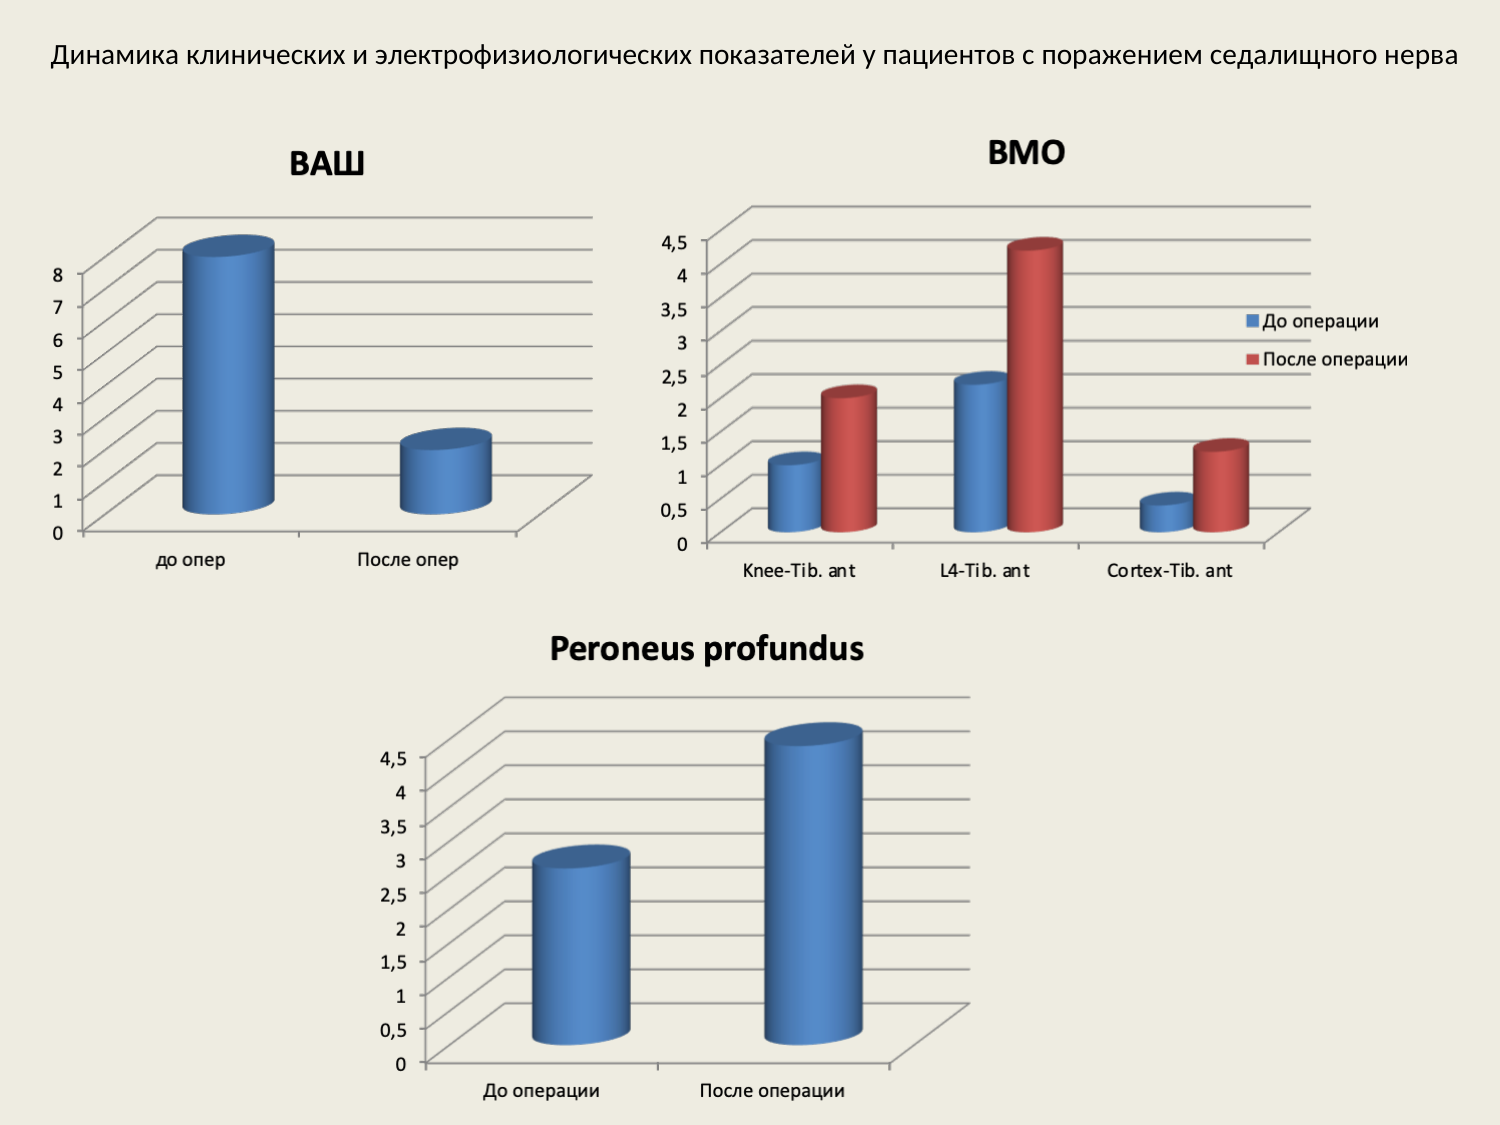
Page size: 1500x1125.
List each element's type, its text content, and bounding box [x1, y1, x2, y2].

picture [358, 608, 1055, 1113]
picture [24, 112, 1423, 598]
text_box Динамика клинических и электрофизиологических показателей у пациентов с поражением седалищного нерва [29, 11, 1483, 94]
